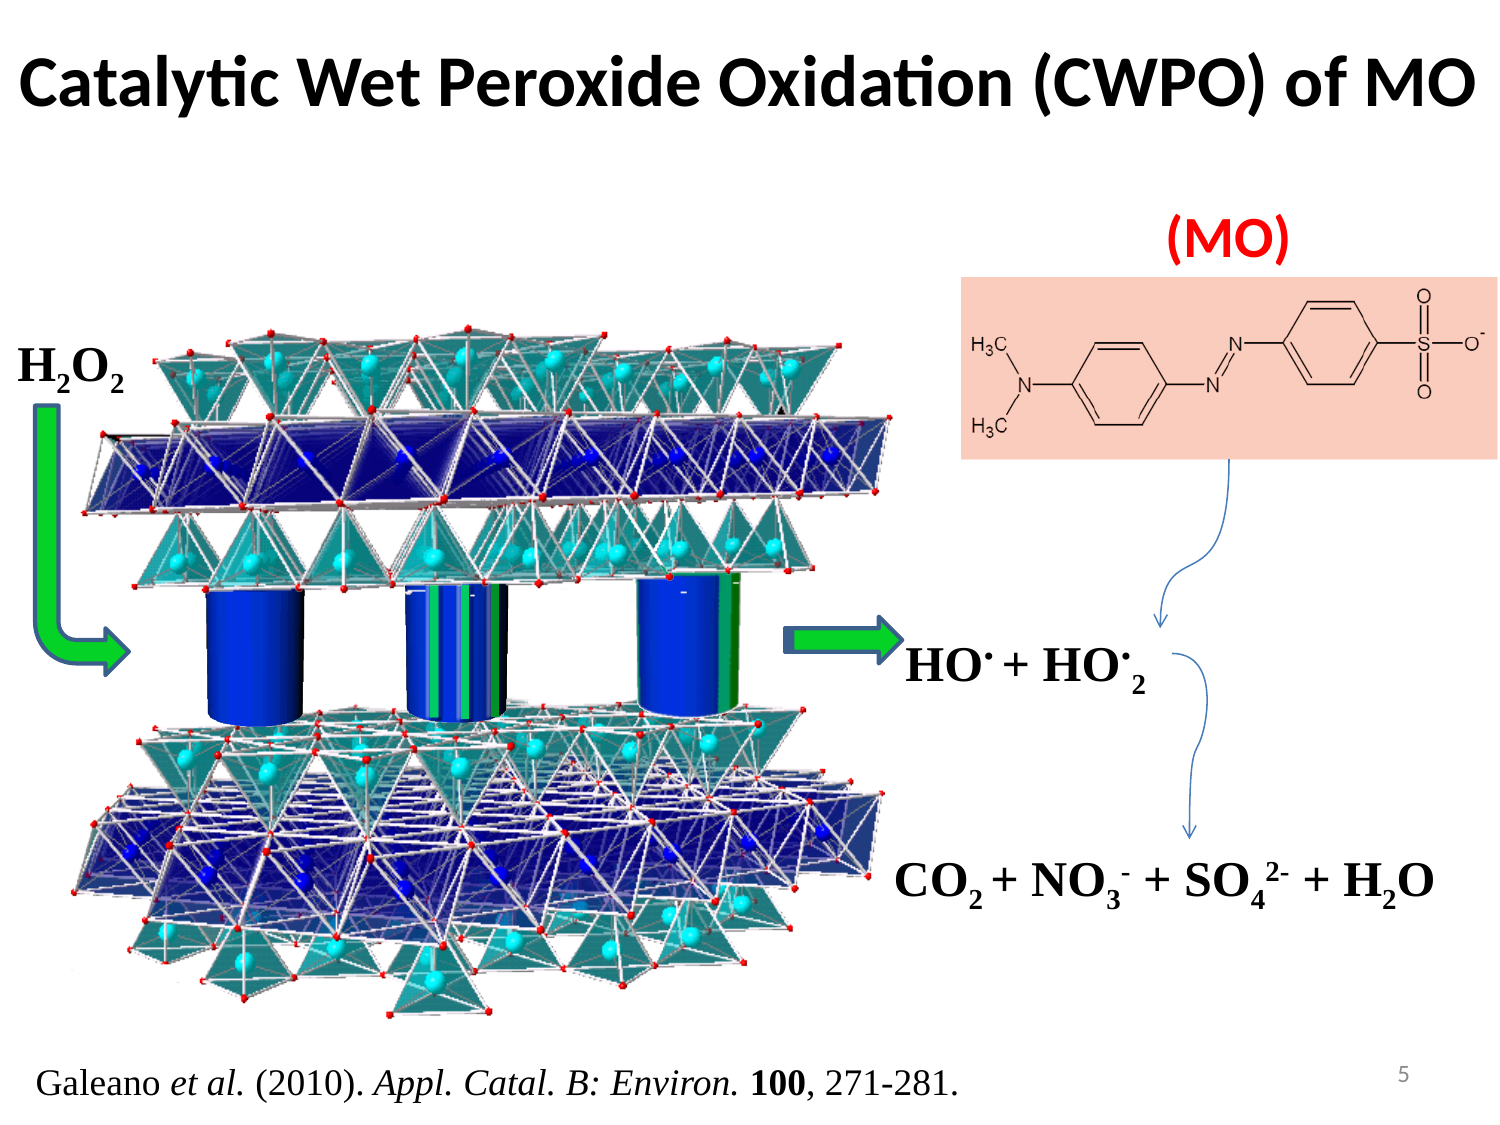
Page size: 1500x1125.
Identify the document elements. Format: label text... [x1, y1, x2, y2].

slide_number 5 [1074, 1042, 1425, 1103]
picture [960, 276, 1498, 460]
text_box Galeano et al. (2010). Appl. Catal. B: Environ. 100, 271-281. [20, 1050, 985, 1110]
text_box CO2 + NO3- + SO42- + H2O [905, 839, 1500, 923]
title Catalytic Wet Peroxide Oxidation (CWPO) of MO [0, 12, 1498, 143]
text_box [0, 324, 902, 1024]
text_box (MO) [1150, 191, 1307, 275]
text_box HO. + HO.2 [905, 599, 1172, 708]
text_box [1109, 509, 1280, 579]
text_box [1171, 637, 1190, 840]
